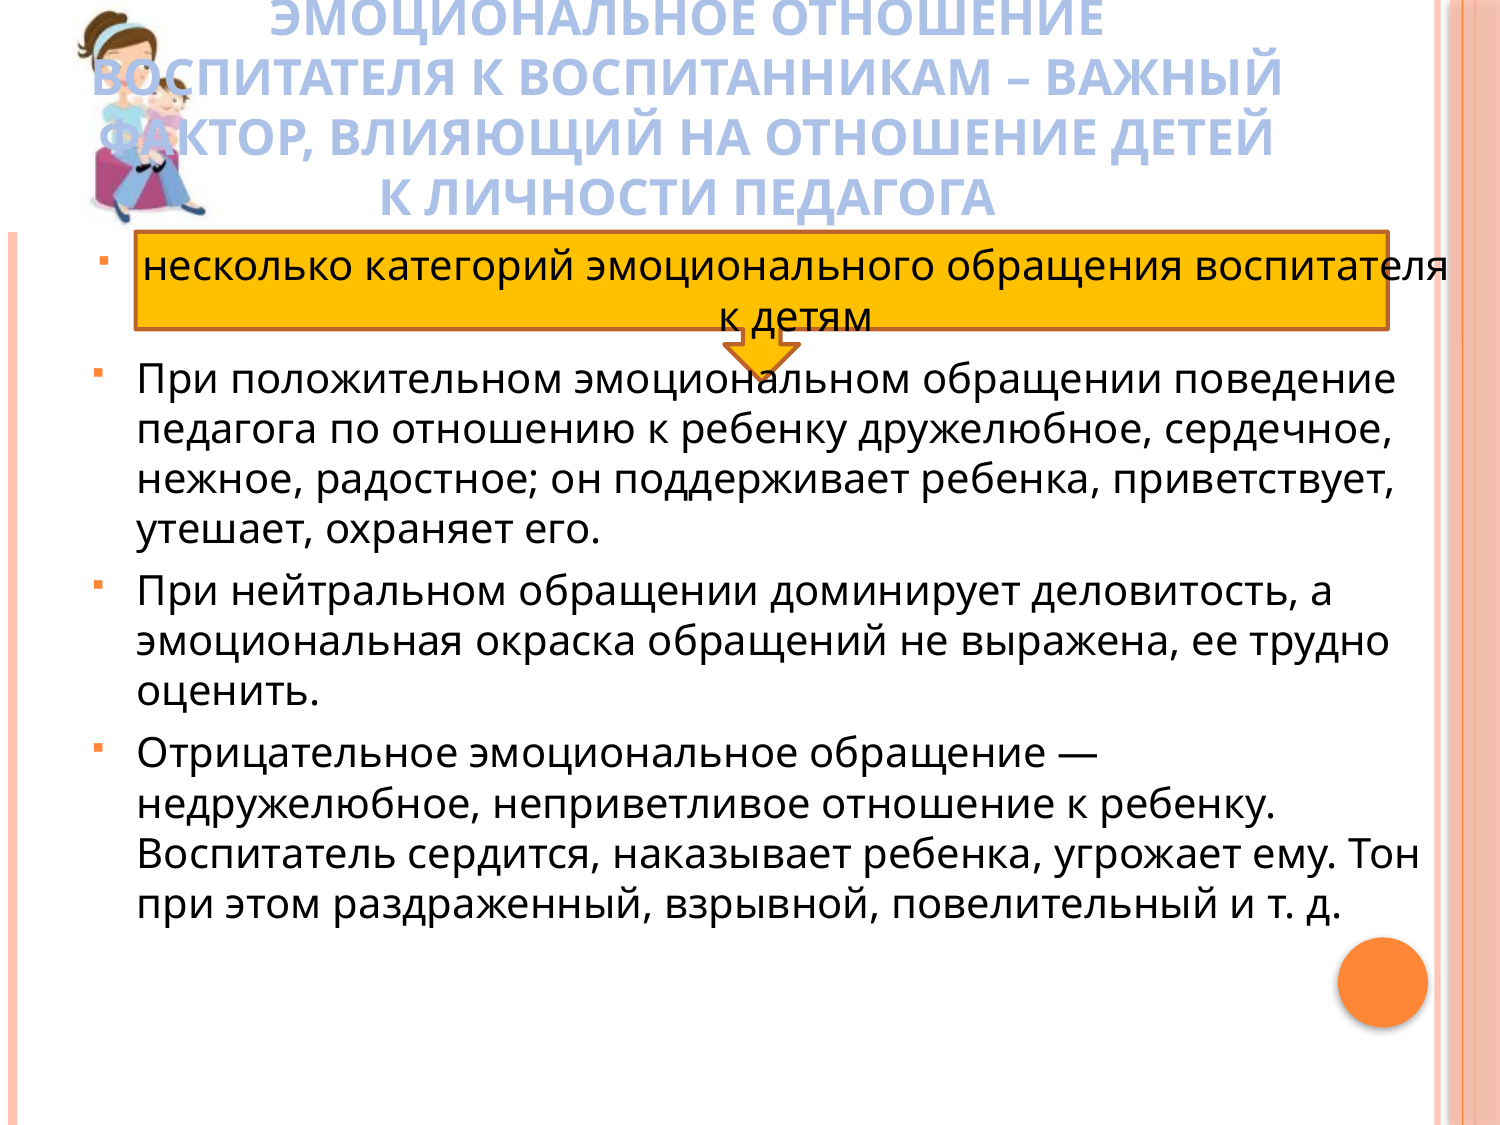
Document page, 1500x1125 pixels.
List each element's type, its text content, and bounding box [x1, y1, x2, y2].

list несколько категорий эмоционального обращения воспитателя к детям При положительном эмоциональном обращении поведение педагога по отношению к ребенку дружелюбное, сердечное, нежное, радостное; он поддерживает ребенка, приветствует, утешает, охраняет его. При нейтральном обращении доминирует деловитость, а эмоциональная окраска обращений не выражена, ее трудно оценить. Отрицательное эмоциональное обращение — недружелюбное, неприветливое отношение к ребенку. Воспитатель сердится, наказывает ребенка, угрожает ему. Тон при этом раздраженный, взрывной, повелительный и т. д. [76, 231, 1471, 1071]
picture [0, 0, 290, 233]
title Эмоциональное отношение воспитателя к воспитанникам – важный фактор, влияющий на отношение детей к личности педагога [296, 45, 1300, 231]
